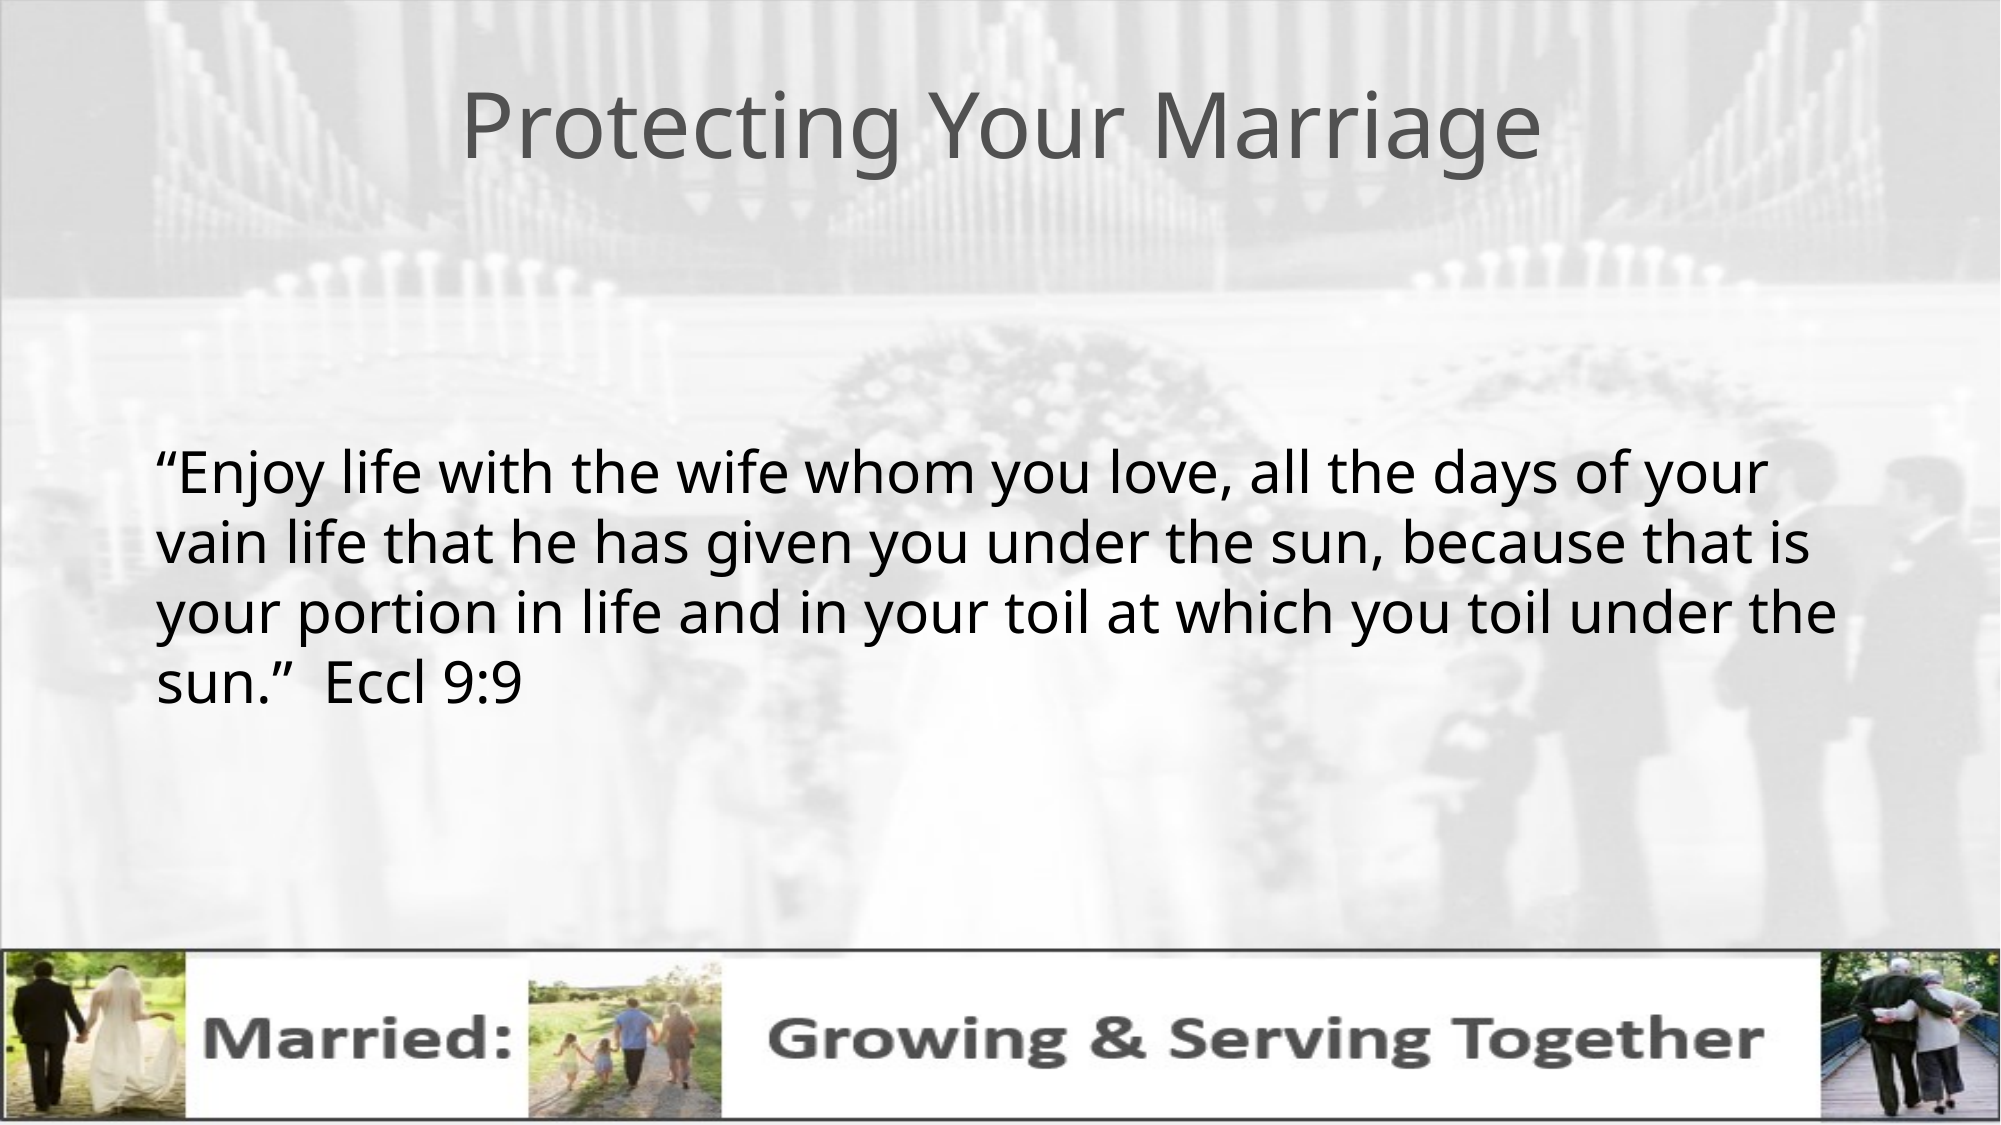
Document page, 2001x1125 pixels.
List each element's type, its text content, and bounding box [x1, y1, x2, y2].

title Protecting Your Marriage [137, 59, 1863, 278]
picture [0, 0, 2001, 1125]
list “Enjoy life with the wife whom you love, all the days of your vain life that he has given you under the sun, because that is your portion in life and in your toil at which you toil under the sun.” Eccl 9:9 [137, 299, 1863, 1014]
